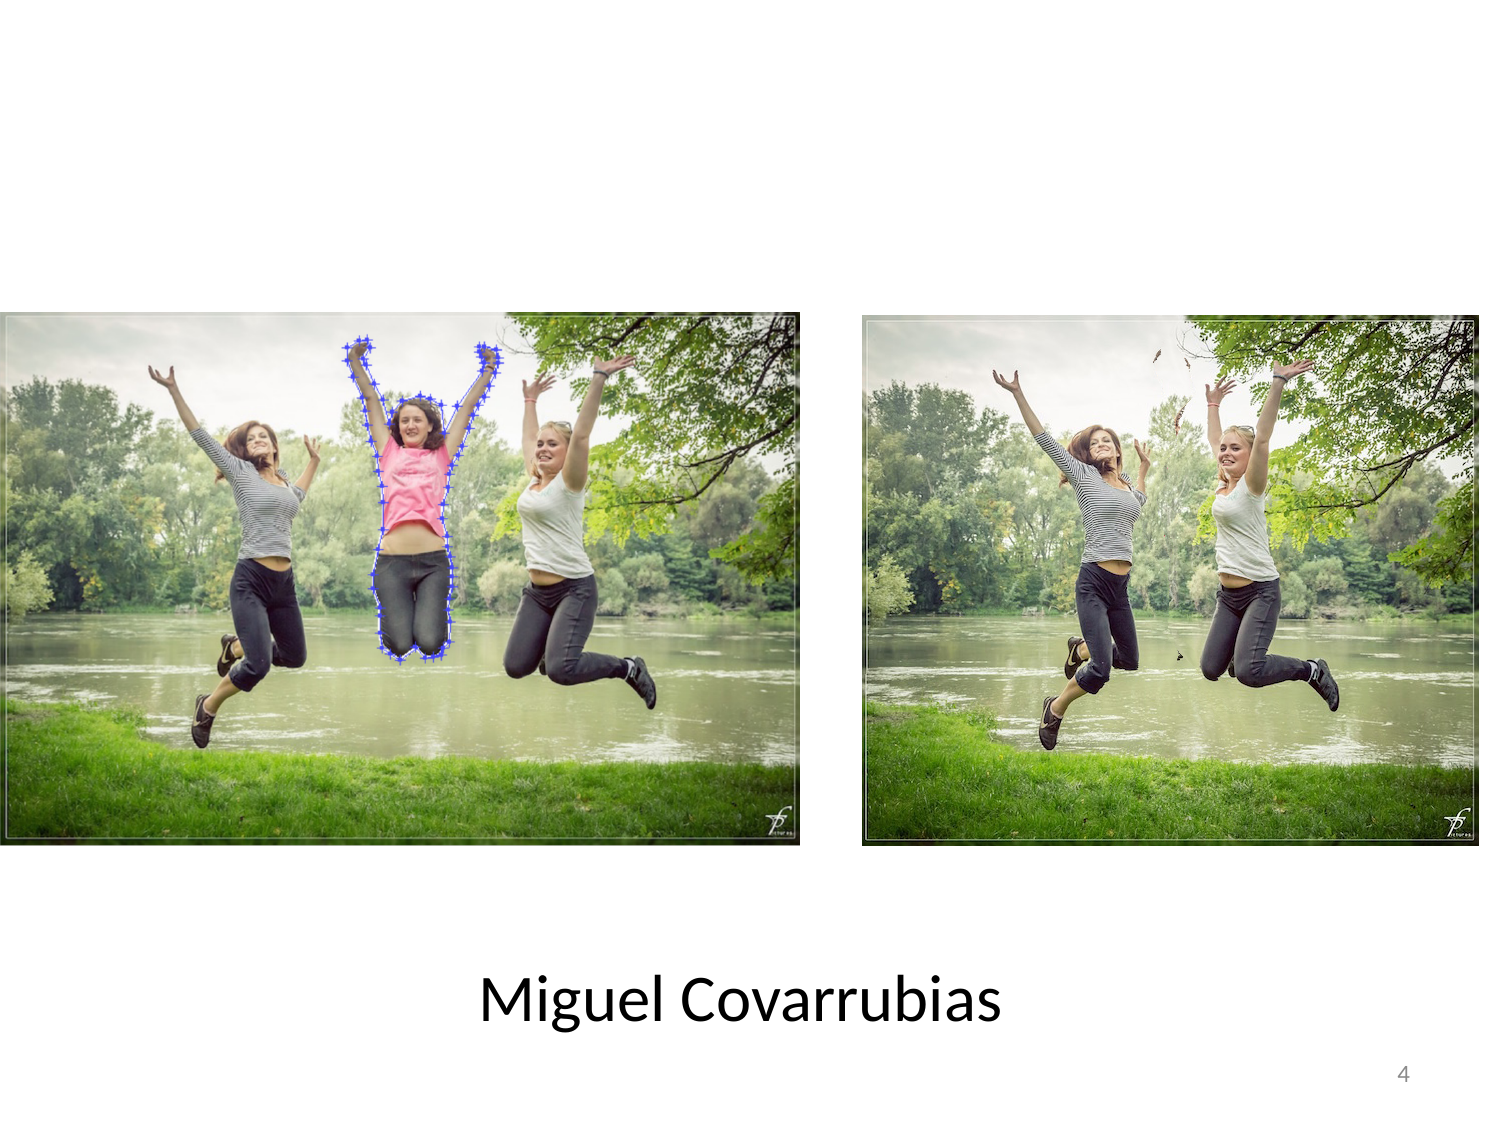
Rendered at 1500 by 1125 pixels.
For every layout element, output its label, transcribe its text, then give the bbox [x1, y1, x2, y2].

slide_number 4 [1074, 1042, 1425, 1103]
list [862, 314, 1480, 846]
picture [0, 312, 801, 846]
text_box Miguel Covarrubias [463, 946, 1018, 1042]
